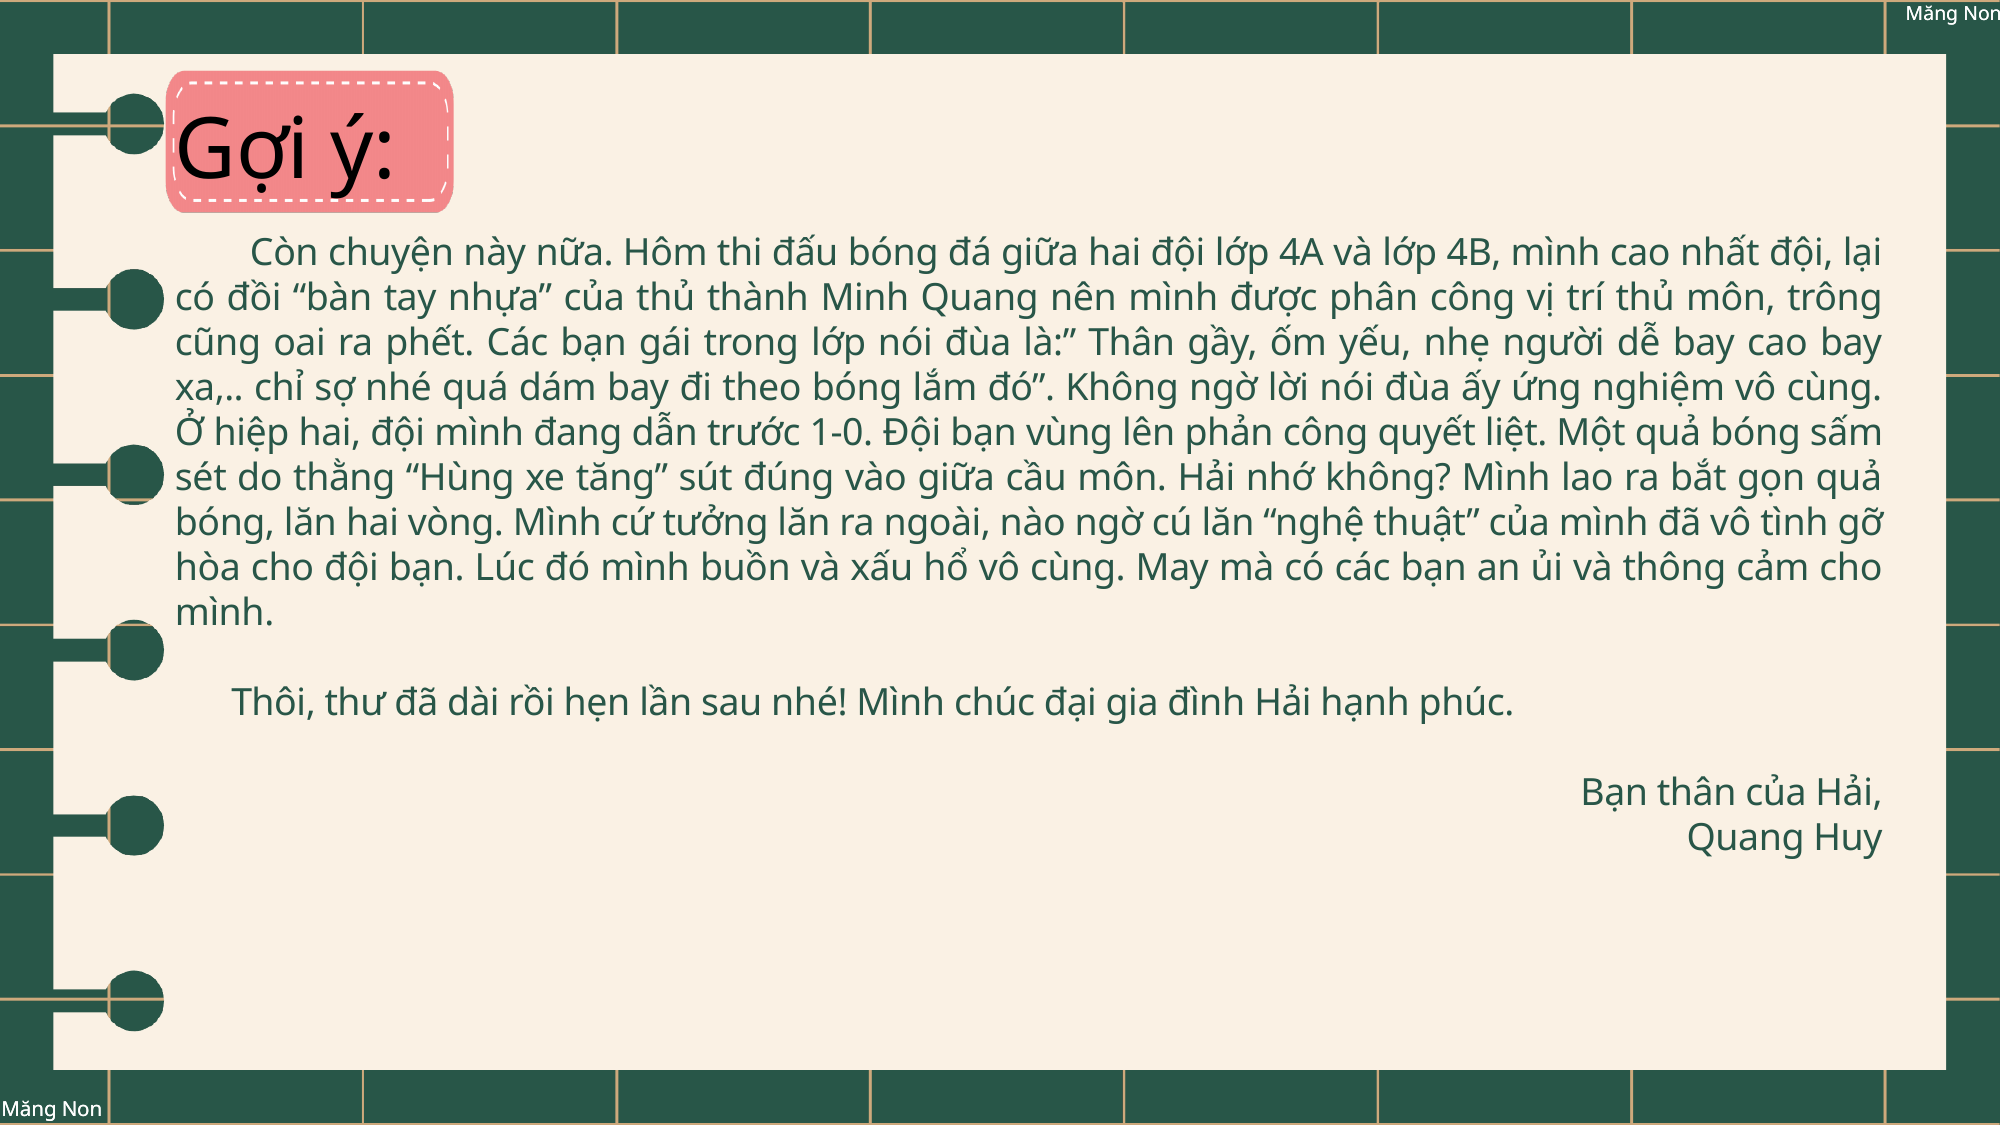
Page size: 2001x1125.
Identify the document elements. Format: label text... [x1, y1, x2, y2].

text_box [53, 54, 1947, 1071]
text_box Còn chuyện này nữa. Hôm thi đấu bóng đá giữa hai đội lớp 4A và lớp 4B, mình cao nhất đội, lại có đồi “bàn tay nhựa” của thủ thành Minh Quang nên mình được phân công vị trí thủ môn, trông cũng oai ra phết. Các bạn gái trong lớp nói đùa là:” Thân gầy, ốm yếu, nhẹ người dễ bay cao bay xa,.. chỉ sợ nhé quá dám bay đi theo bóng lắm đó”. Không ngờ lời nói đùa ấy ứng nghiệm vô cùng. Ở hiệp hai, đội mình đang dẫn trước 1-0. Đội bạn vùng lên phản công quyết liệt. Một quả bóng sấm sét do thằng “Hùng xe tăng” sút đúng vào giữa cầu môn. Hải nhớ không? Mình lao ra bắt gọn quả bóng, lăn hai vòng. Mình cứ tưởng lăn ra ngoài, nào ngờ cú lăn “nghệ thuật” của mình đã vô tình gỡ hòa cho đội bạn. Lúc đó mình buồn và xấu hổ vô cùng. May mà có các bạn an ủi và thông cảm cho mình. Thôi, thư đã dài rồi hẹn lần sau nhé! Mình chúc đại gia đình Hải hạnh phúc. Bạn thân của Hải, Quang Huy [174, 228, 1883, 859]
text_box [0, 0, 2000, 1125]
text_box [165, 70, 455, 213]
